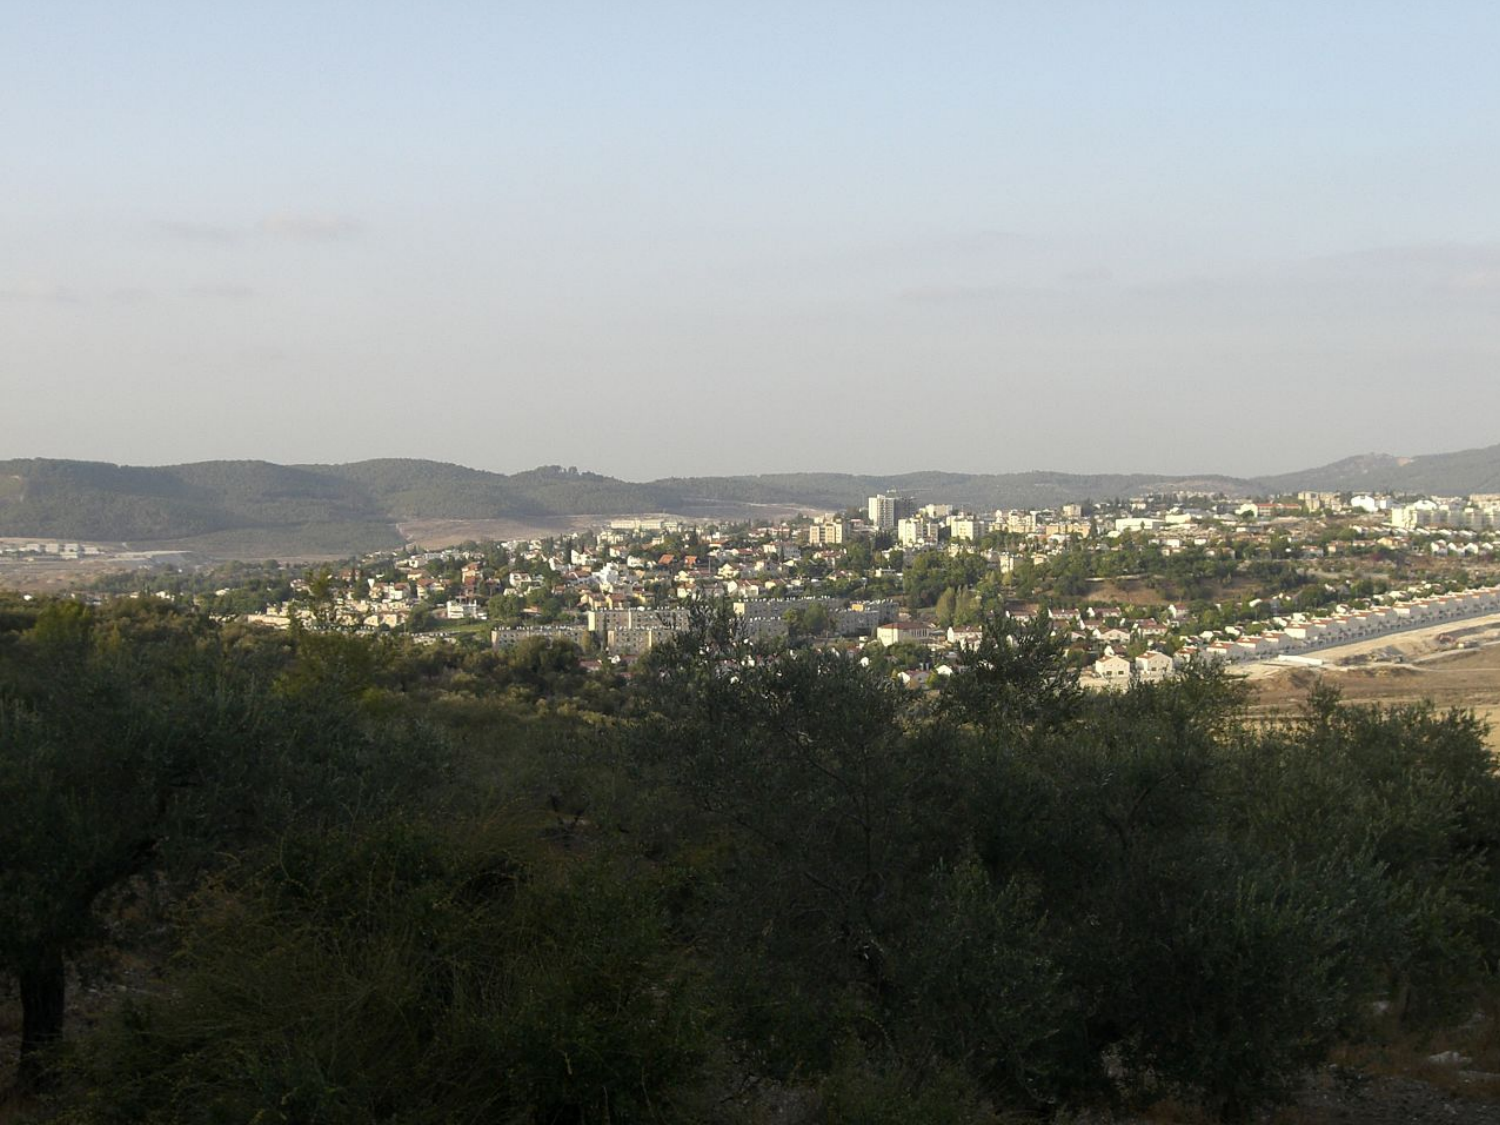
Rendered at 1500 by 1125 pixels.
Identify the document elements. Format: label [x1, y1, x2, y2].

list [0, 0, 1500, 1125]
